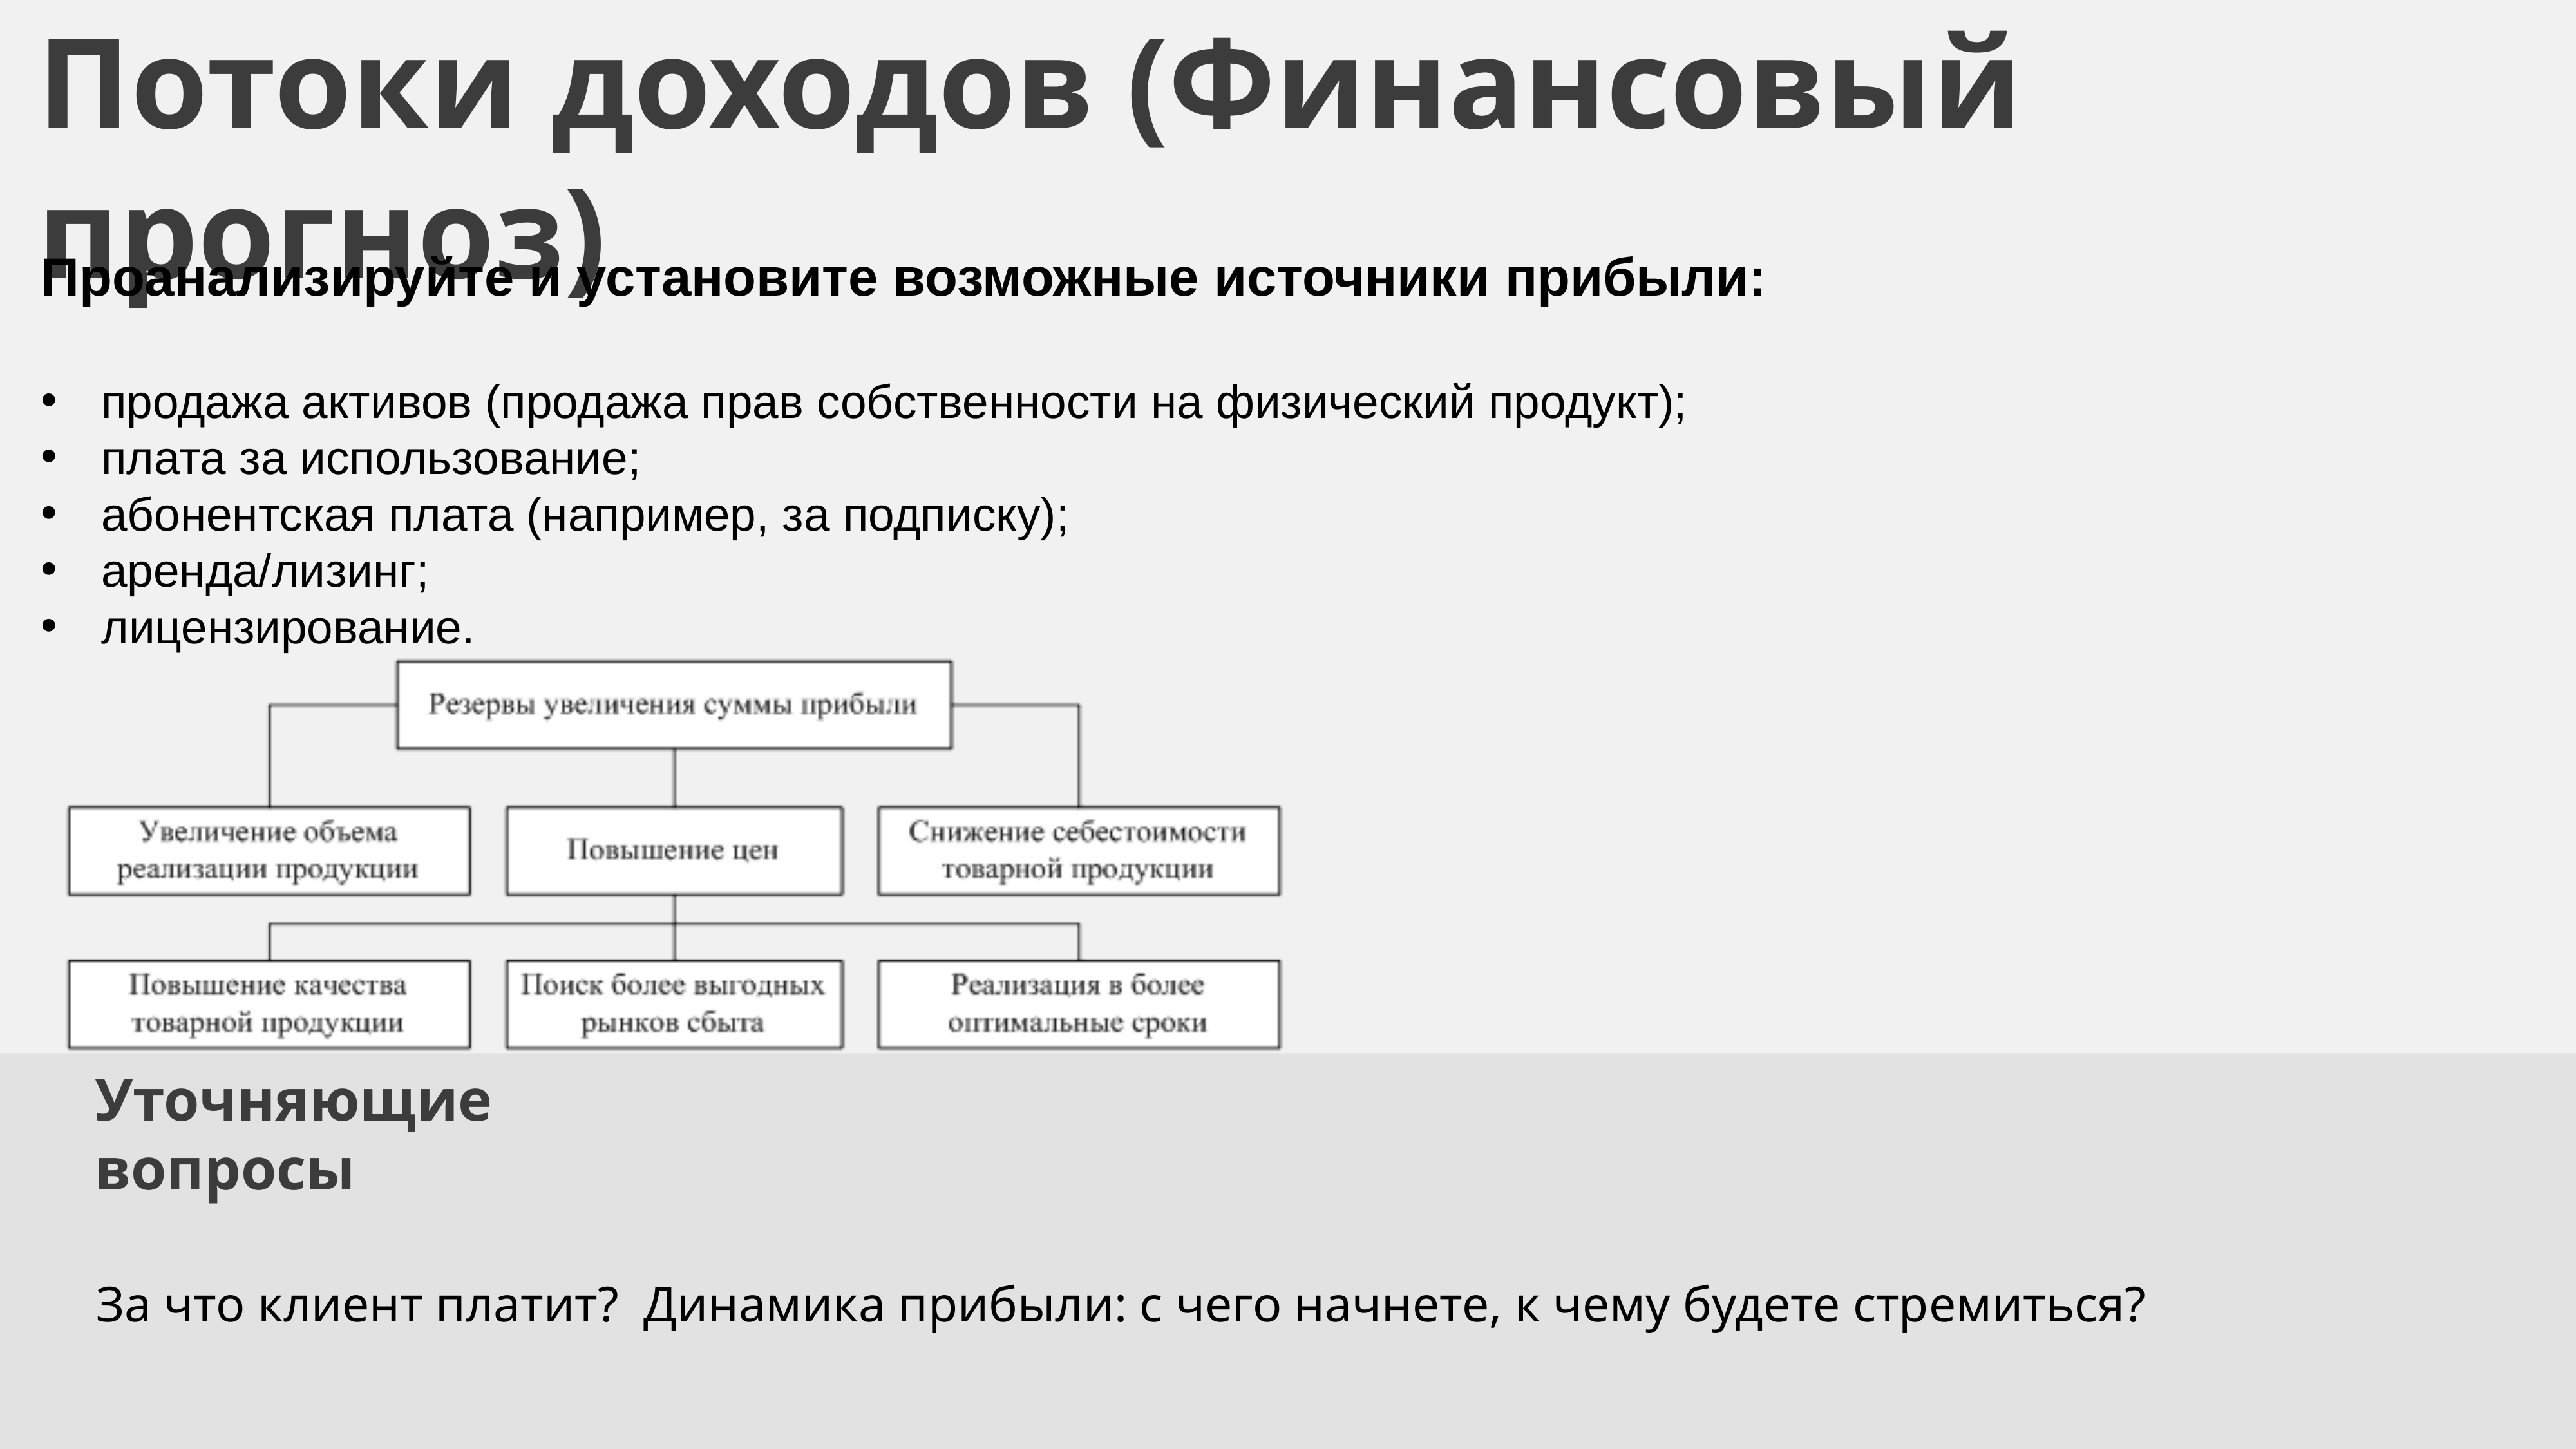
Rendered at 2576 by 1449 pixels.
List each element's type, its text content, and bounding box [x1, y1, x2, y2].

text_box За что клиент платит? Динамика прибыли: с чего начнете, к чему будете стремиться? [96, 1202, 2369, 1402]
text_box Потоки доходов (Финансовый прогноз) [38, 70, 2163, 237]
picture [64, 657, 1288, 1056]
text_box Уточняющие вопросы [95, 1092, 656, 1173]
text_box Проанализируйте и установите возможные источники прибыли: продажа активов (продажа прав собственности на физический продукт); плата за использование; абонентская плата (например, за подписку); аренда/лизинг; лицензирование. [32, 237, 2544, 658]
text_box [0, 1053, 2576, 1449]
